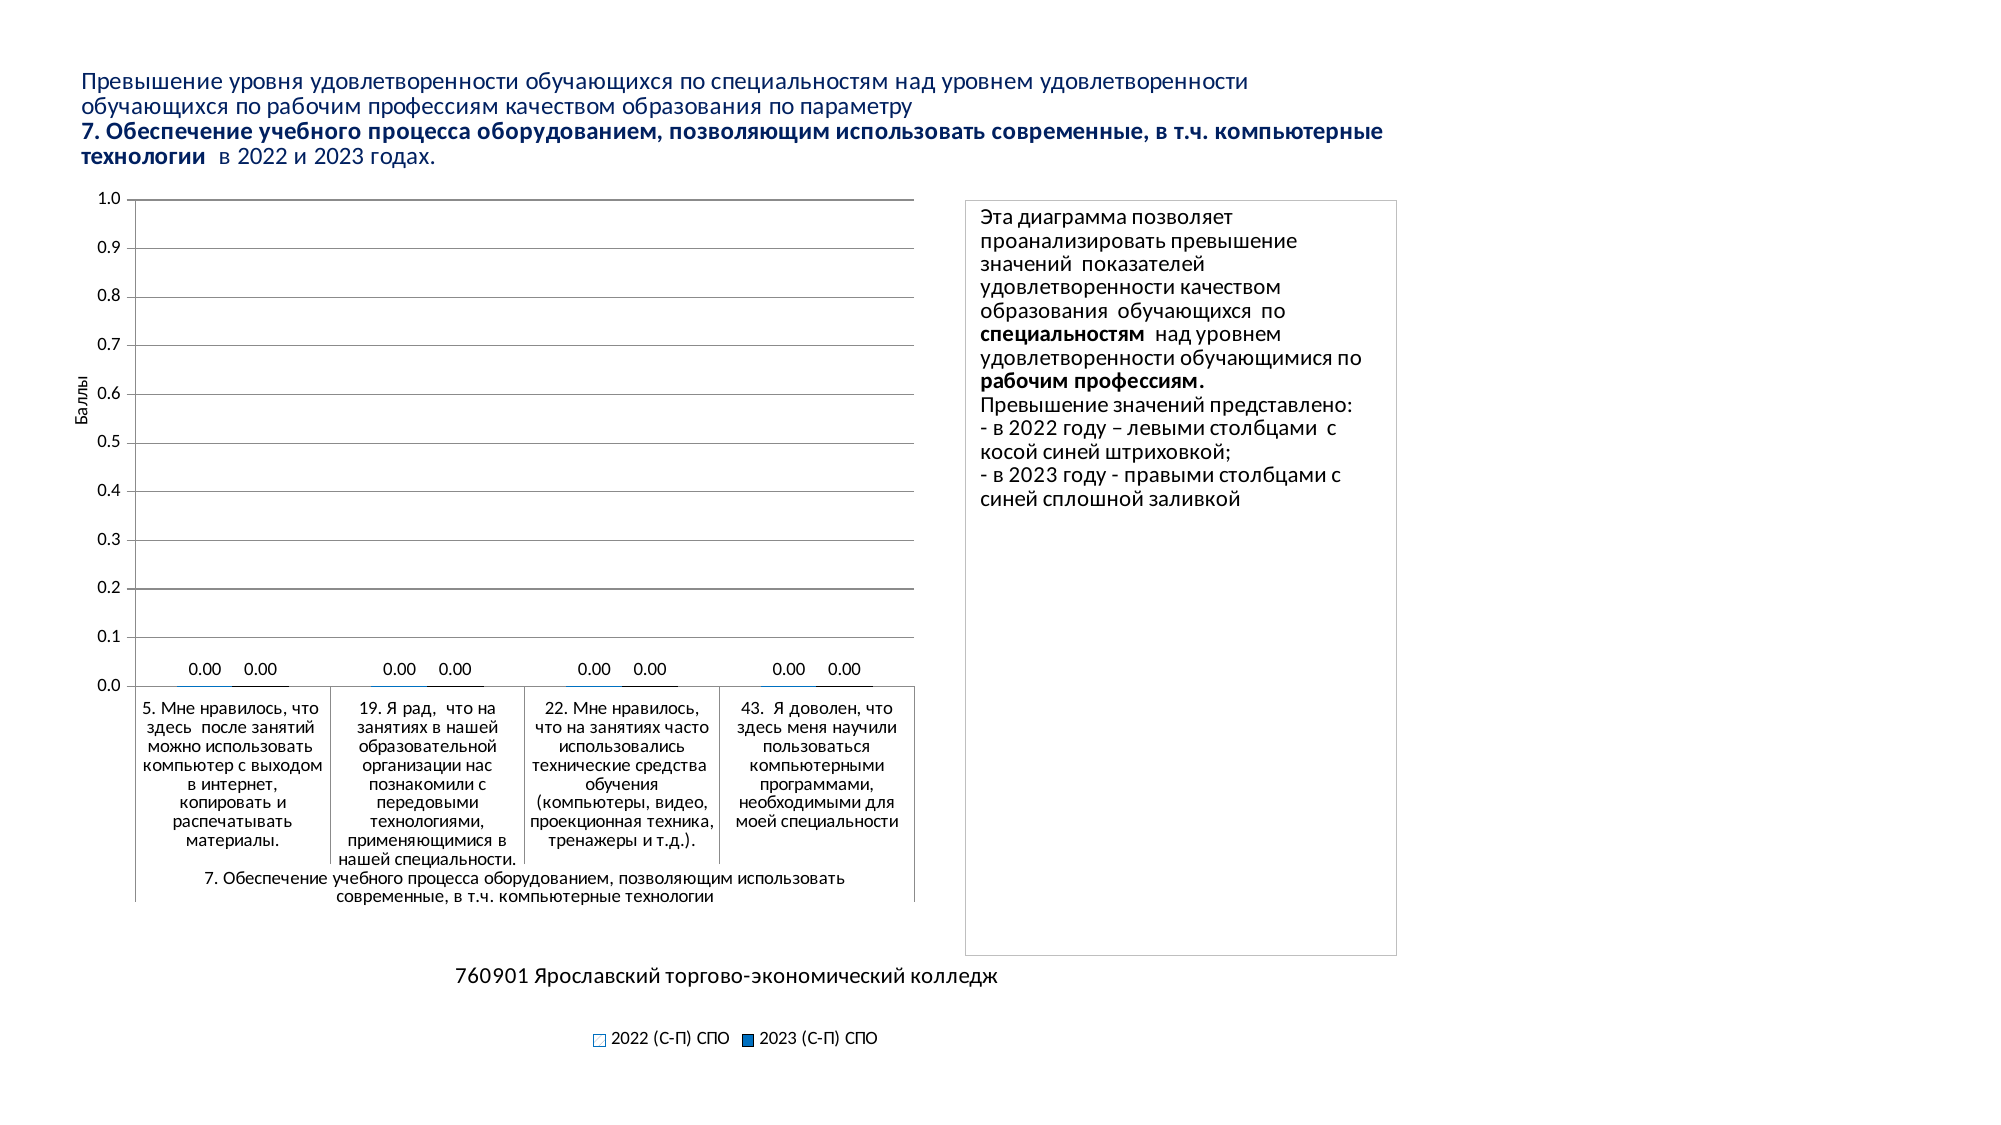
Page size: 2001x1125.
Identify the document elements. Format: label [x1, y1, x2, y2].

chart [59, 58, 1414, 1056]
